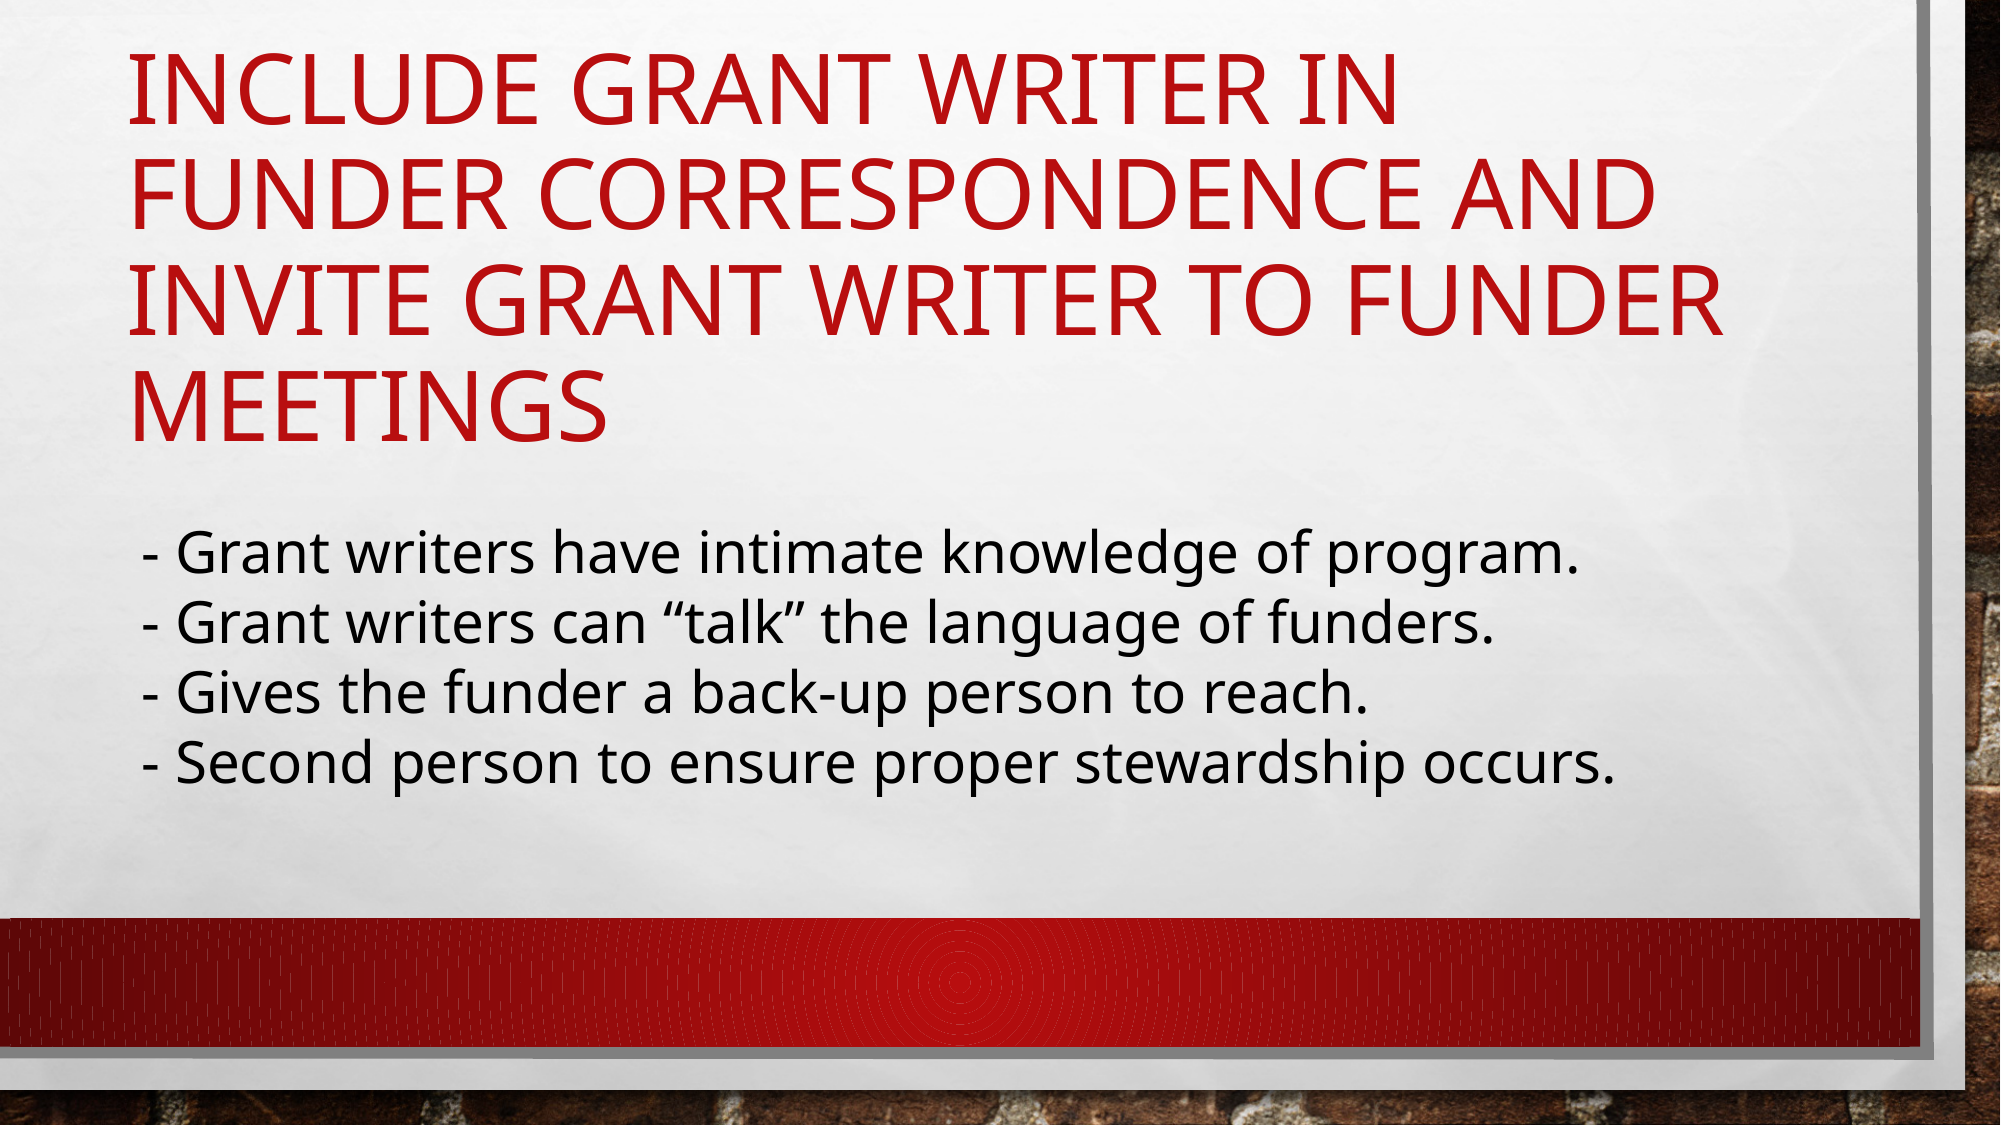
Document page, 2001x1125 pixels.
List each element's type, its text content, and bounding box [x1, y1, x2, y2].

title Include grant writer in funder correspondence and invite grant writer to funder meetings [111, 30, 1818, 472]
text_box - Grant writers have intimate knowledge of program. - Grant writers can “talk” the language of funders. - Gives the funder a back-up person to reach. - Second person to ensure proper stewardship occurs. [51, 507, 1851, 873]
picture [0, 0, 2000, 1125]
